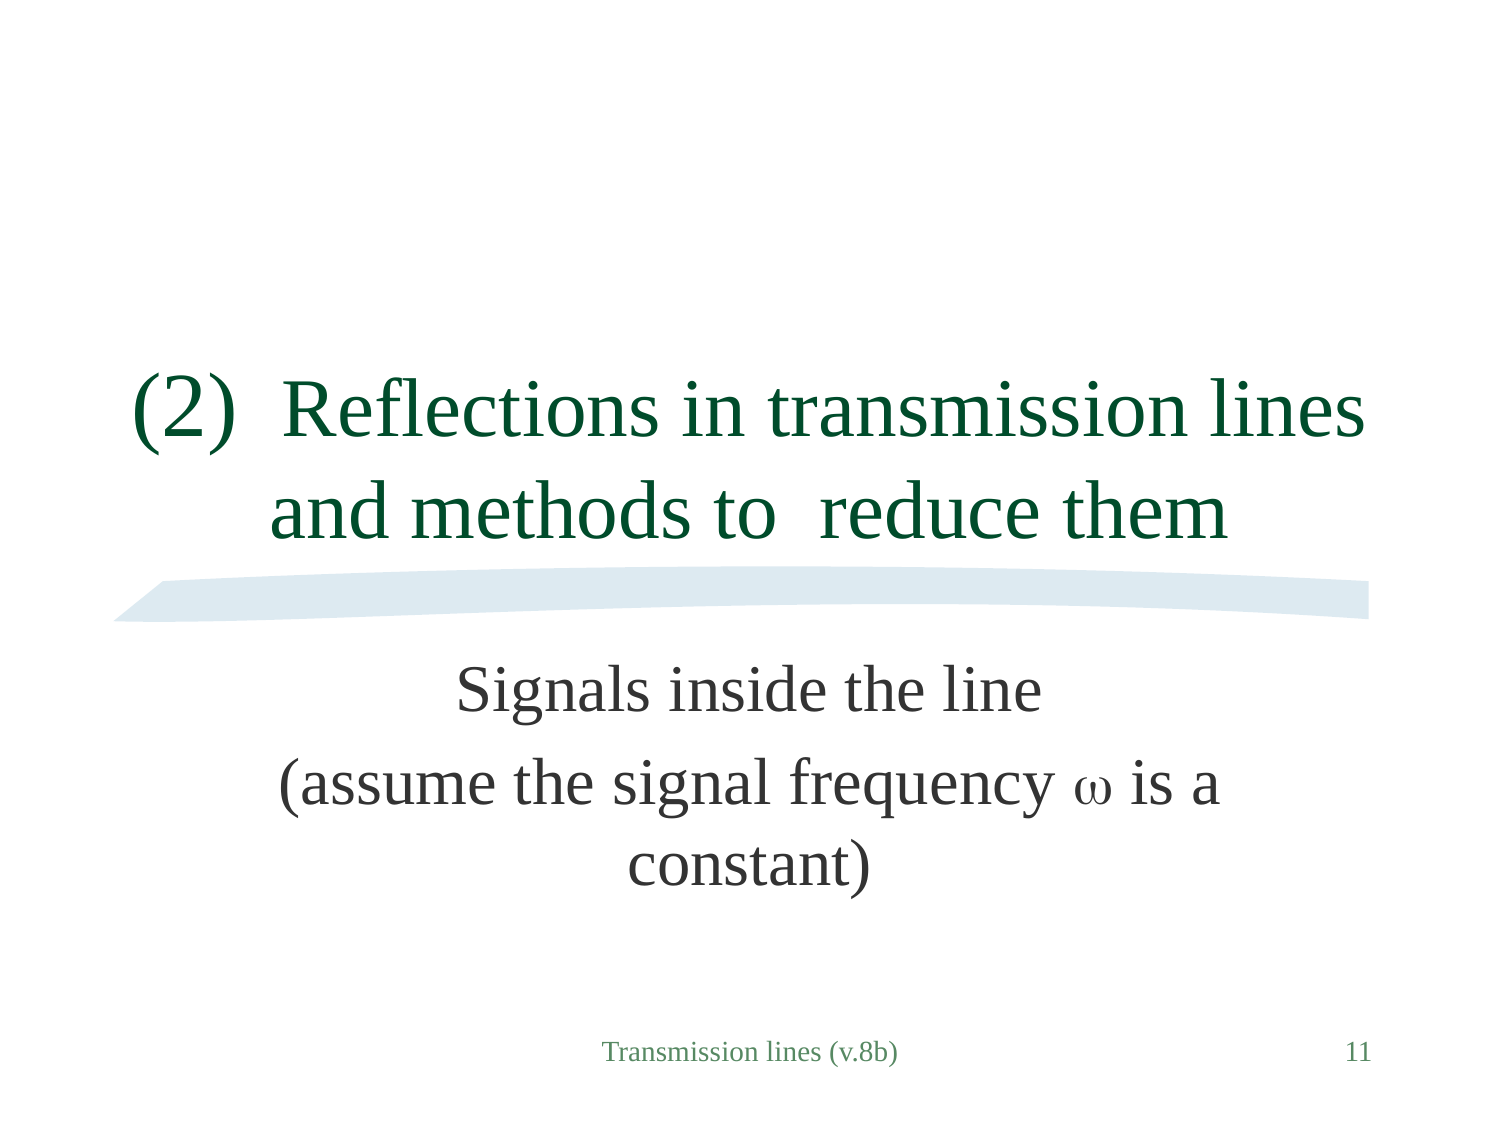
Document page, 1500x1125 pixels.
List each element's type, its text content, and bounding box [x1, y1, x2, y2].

title (2) Reflections in transmission lines and methods to reduce them [112, 375, 1388, 563]
footer Transmission lines (v.8b) [512, 1025, 988, 1100]
subtitle Signals inside the line (assume the signal frequency  is a constant) [225, 637, 1275, 925]
slide_number 11 [1074, 1025, 1388, 1100]
